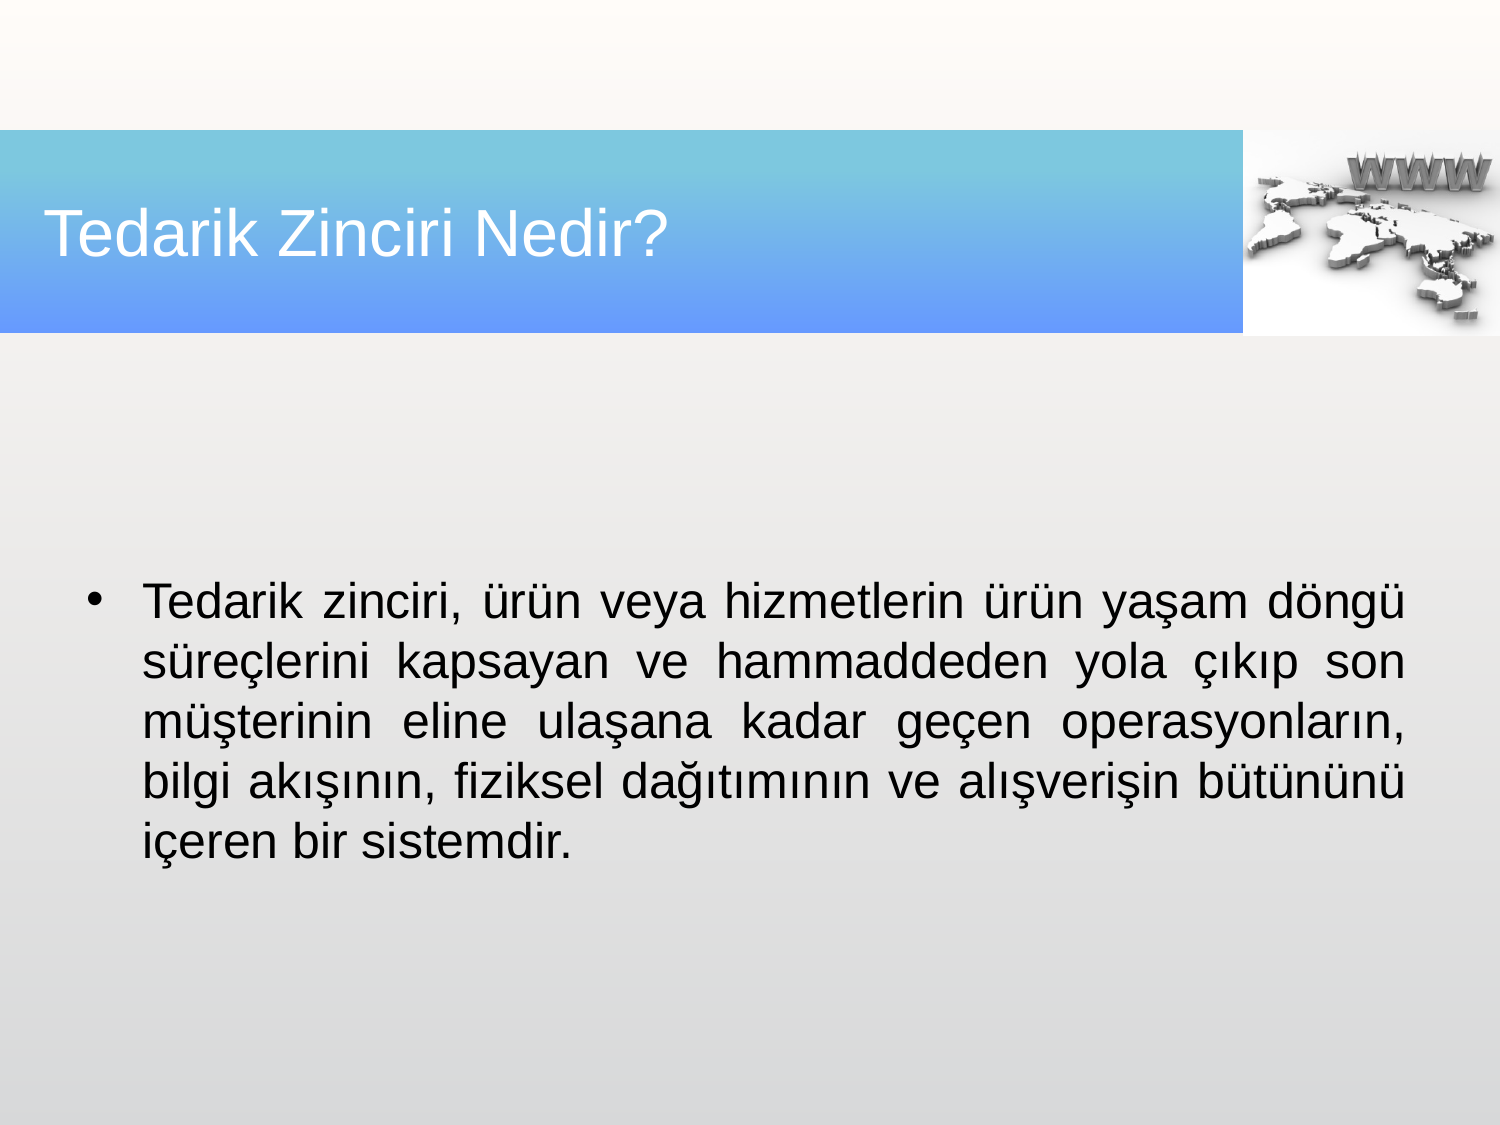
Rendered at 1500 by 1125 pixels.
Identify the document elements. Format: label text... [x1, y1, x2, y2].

picture [1243, 130, 1500, 336]
list Tedarik zinciri, ürün veya hizmetlerin ürün yaşam döngü süreçlerini kapsayan ve hammaddeden yola çıkıp son müşterinin eline ulaşana kadar geçen operasyonların, bilgi akışının, fiziksel dağıtımının ve alışverişin bütününü içeren bir sistemdir. [71, 363, 1422, 1074]
title Tedarik Zinciri Nedir? [29, 136, 1235, 324]
